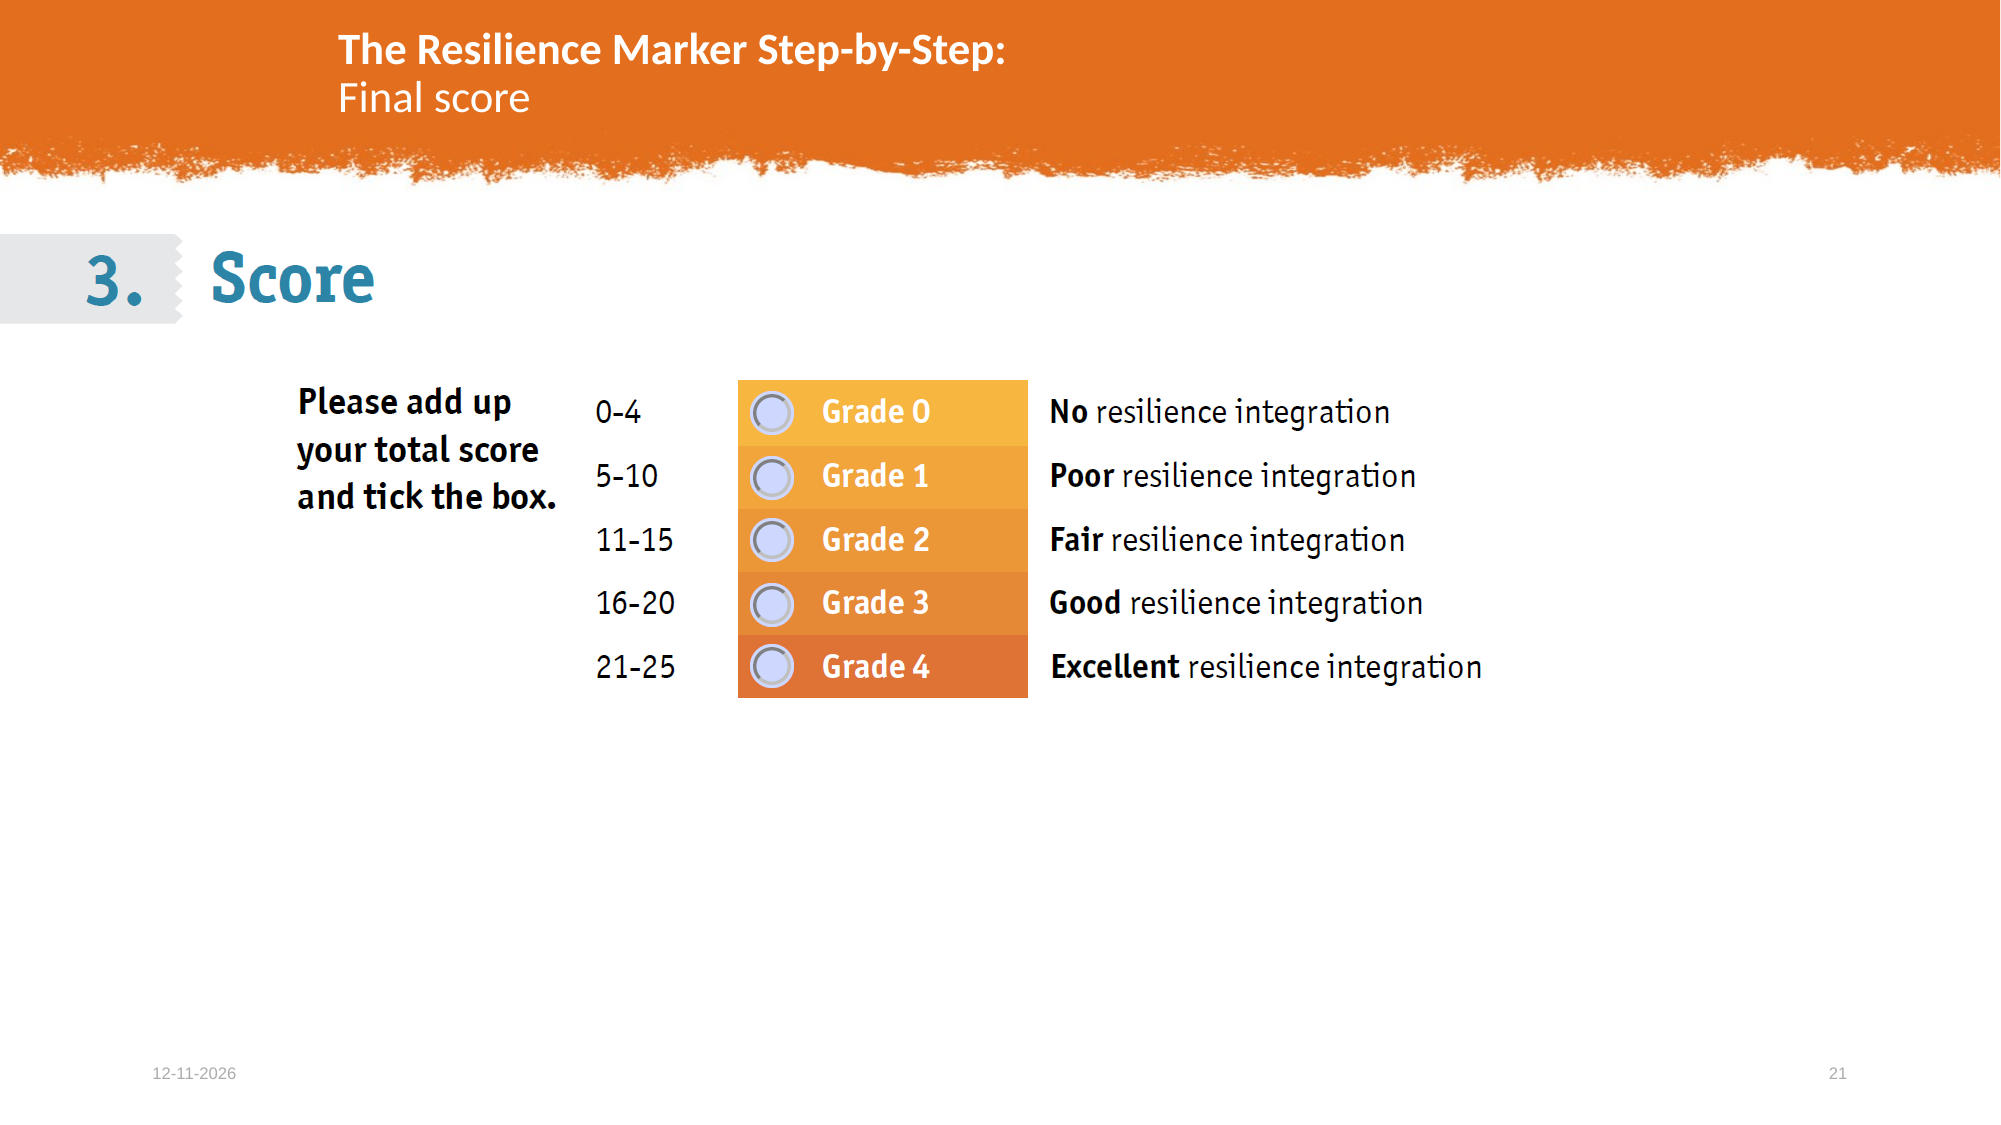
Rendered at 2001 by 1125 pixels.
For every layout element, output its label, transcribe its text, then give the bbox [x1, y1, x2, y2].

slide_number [137, 1042, 588, 1103]
text_box The Resilience Marker Step-by-Step: Final score [323, 18, 1674, 131]
picture [0, 0, 2001, 1125]
slide_number 21 [1412, 1042, 1863, 1103]
